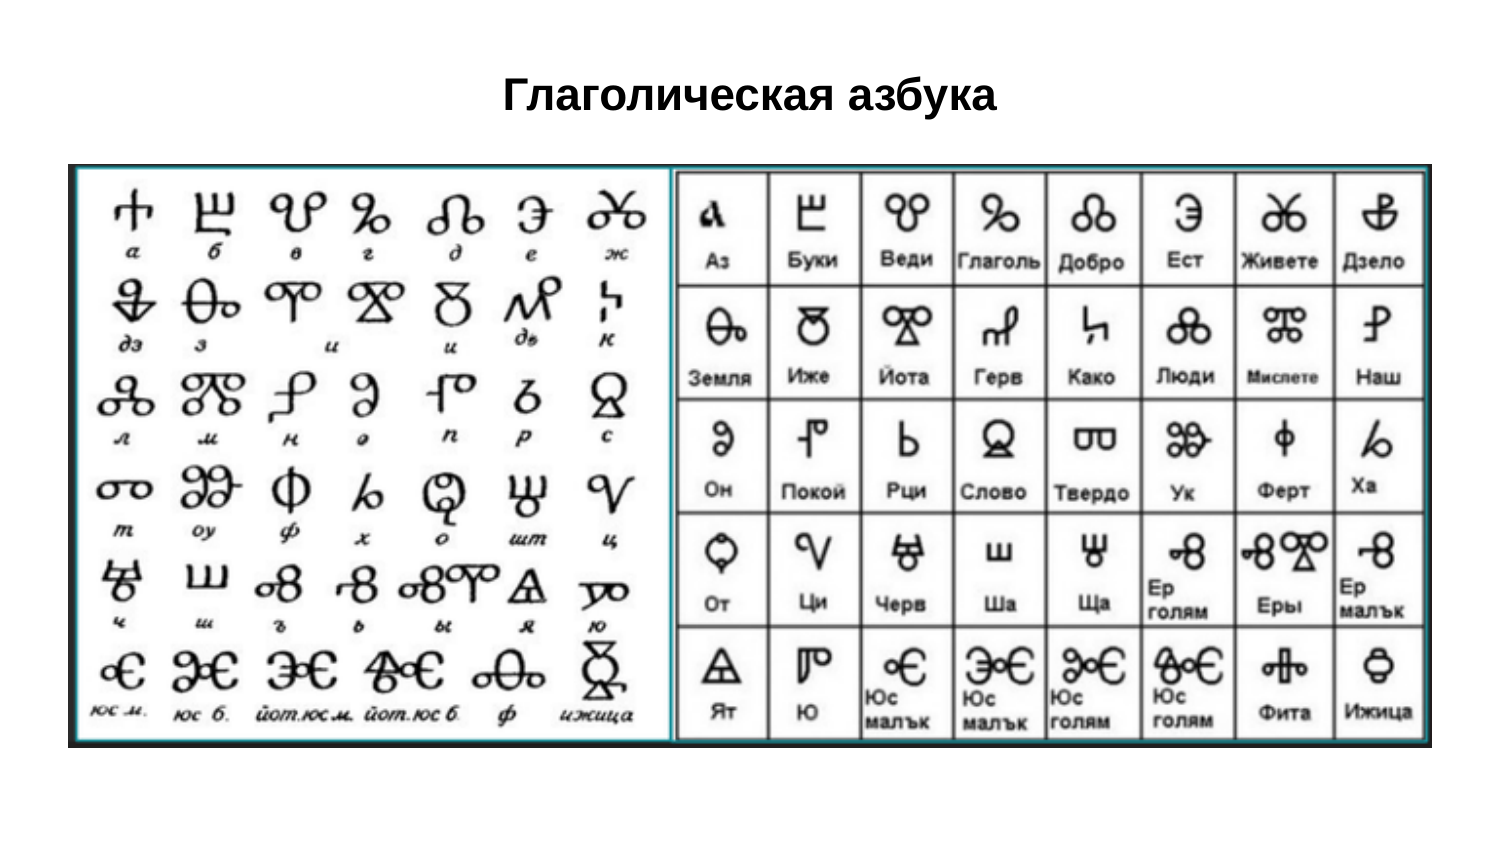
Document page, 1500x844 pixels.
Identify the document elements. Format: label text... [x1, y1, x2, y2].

picture [67, 164, 1433, 748]
title Глаголическая азбука [51, 49, 1449, 144]
